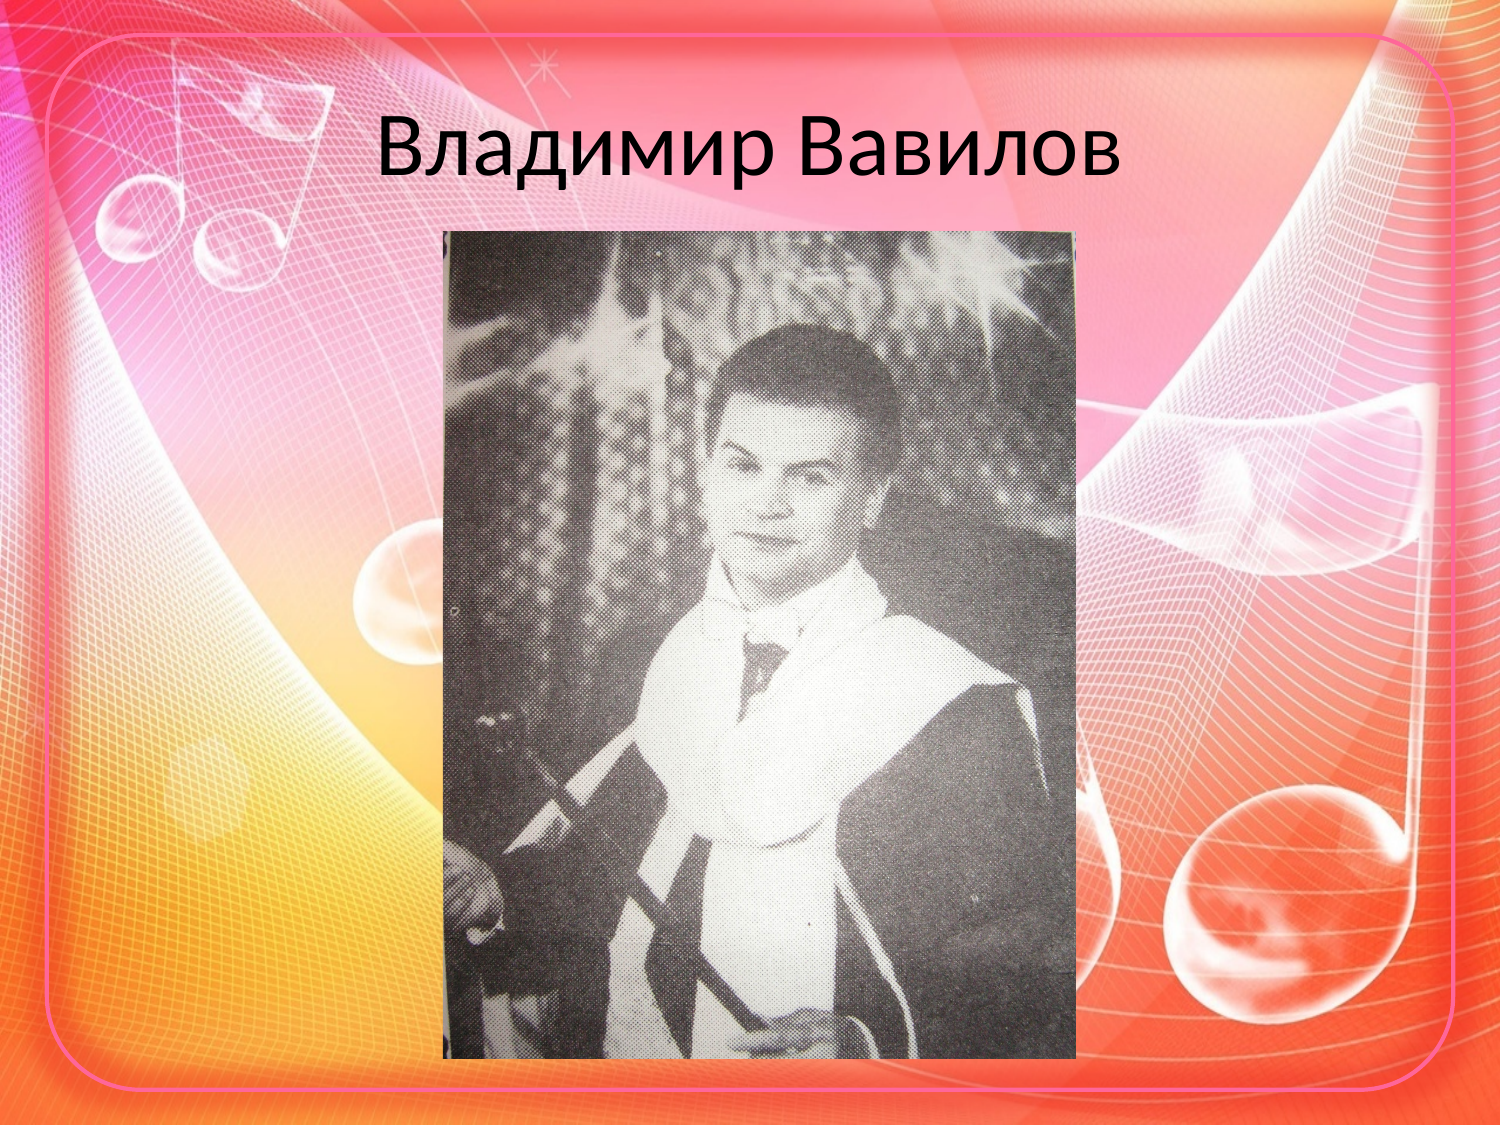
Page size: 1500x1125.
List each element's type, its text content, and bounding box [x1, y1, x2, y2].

title Владимир Вавилов [74, 44, 1426, 233]
picture [0, 0, 1500, 1125]
